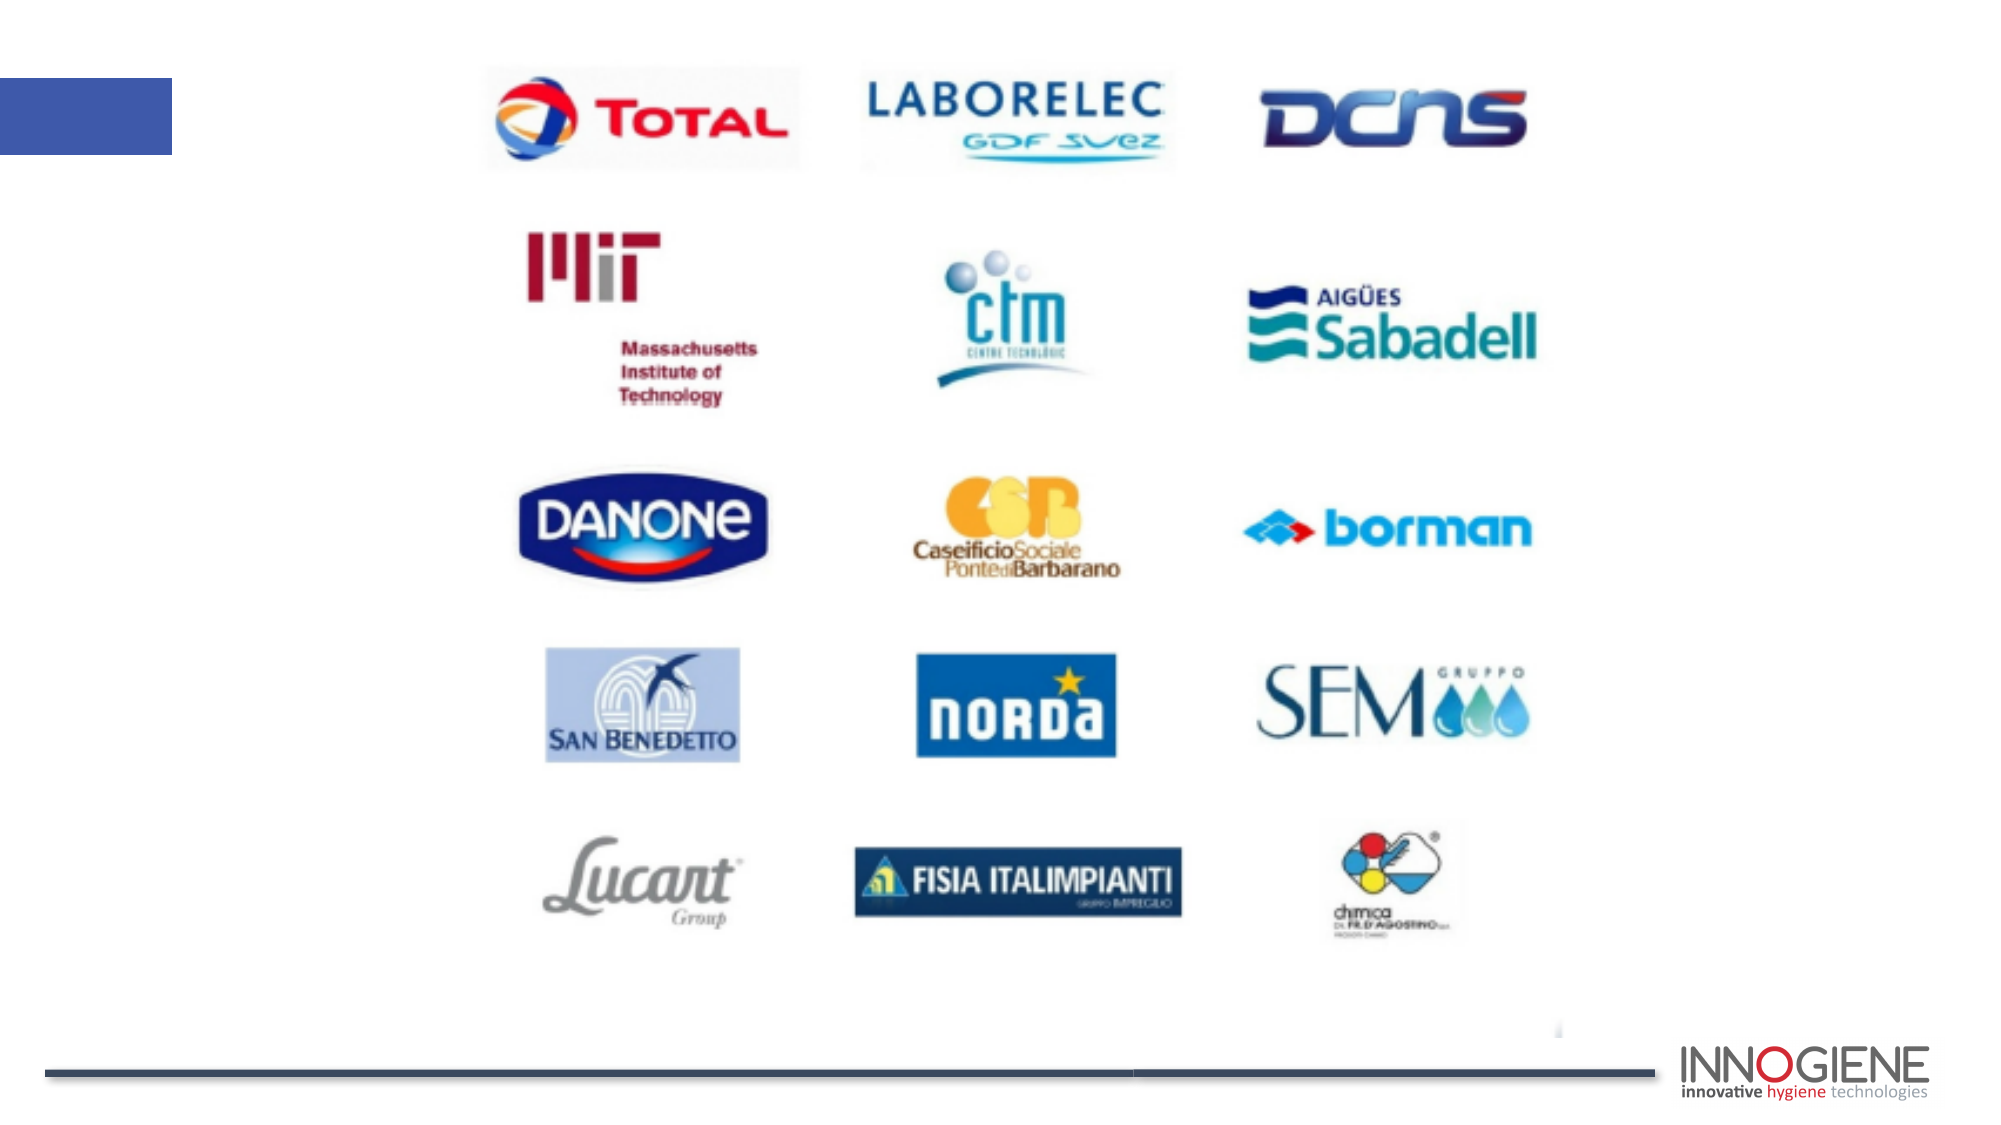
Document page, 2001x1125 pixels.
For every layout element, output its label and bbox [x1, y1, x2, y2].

text_box [45, 1069, 1133, 1077]
picture [435, 47, 1565, 1038]
picture [1670, 1037, 1945, 1109]
text_box [1133, 1069, 1655, 1077]
text_box [0, 78, 172, 155]
